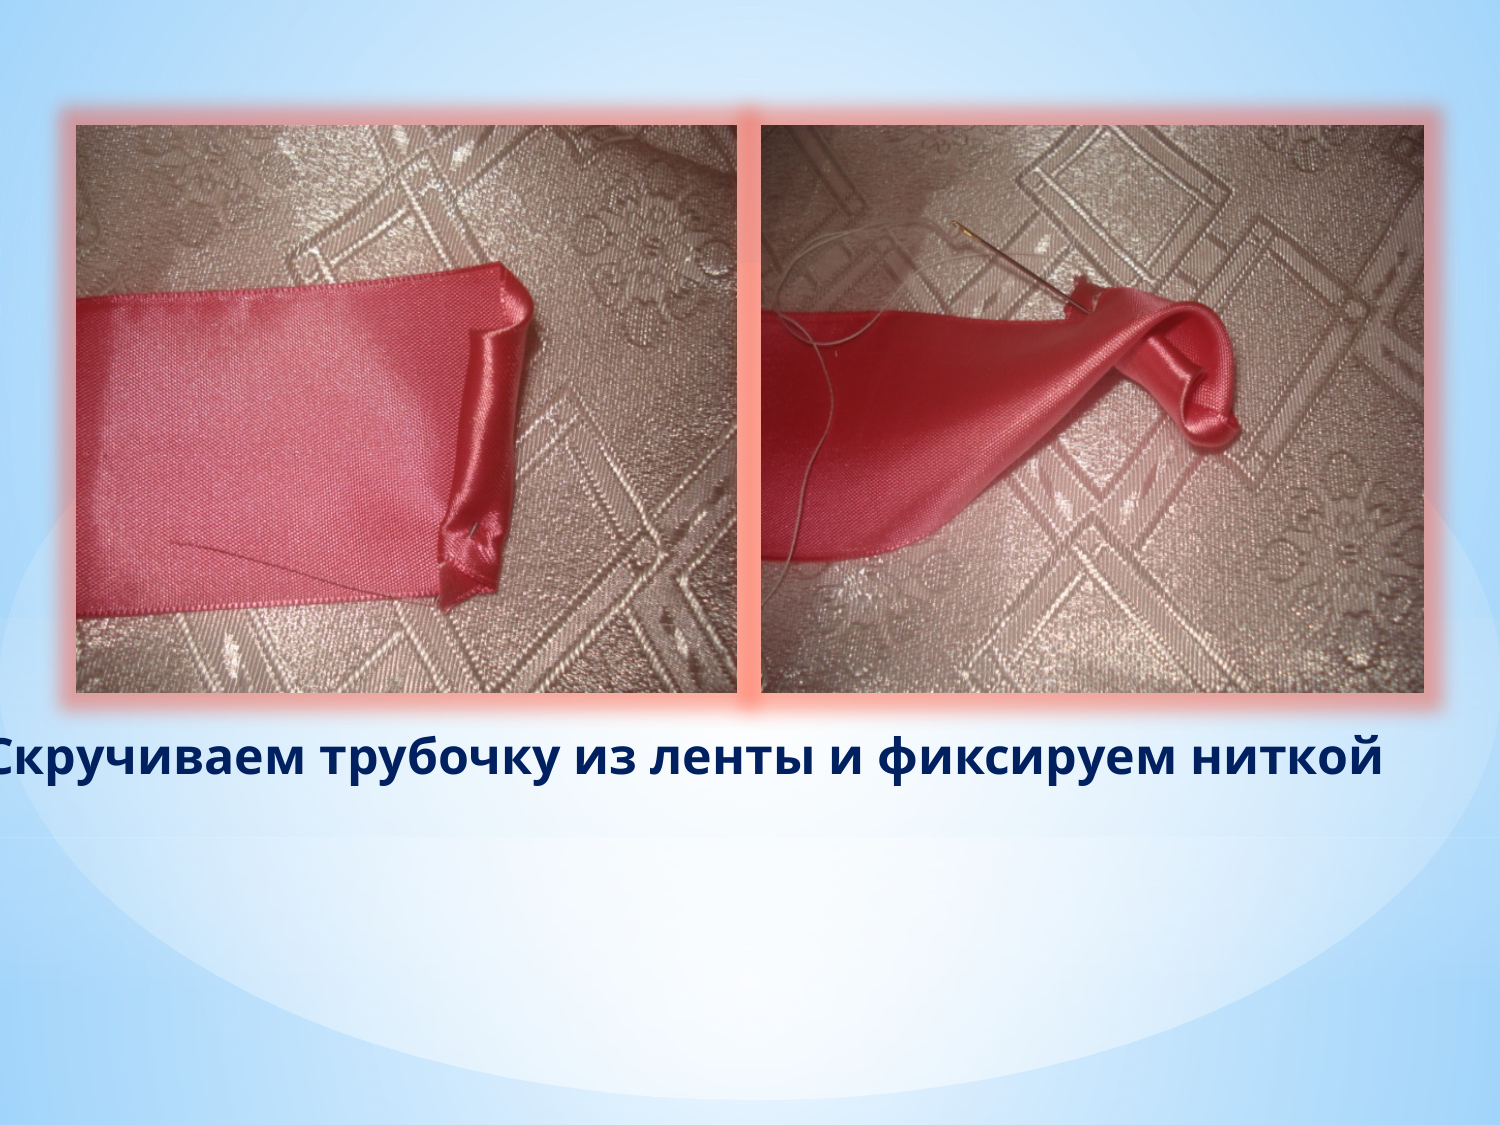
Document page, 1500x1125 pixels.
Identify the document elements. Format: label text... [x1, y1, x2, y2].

title Скручиваем трубочку из ленты и фиксируем ниткой [0, 717, 1400, 905]
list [76, 125, 737, 693]
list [761, 125, 1424, 693]
